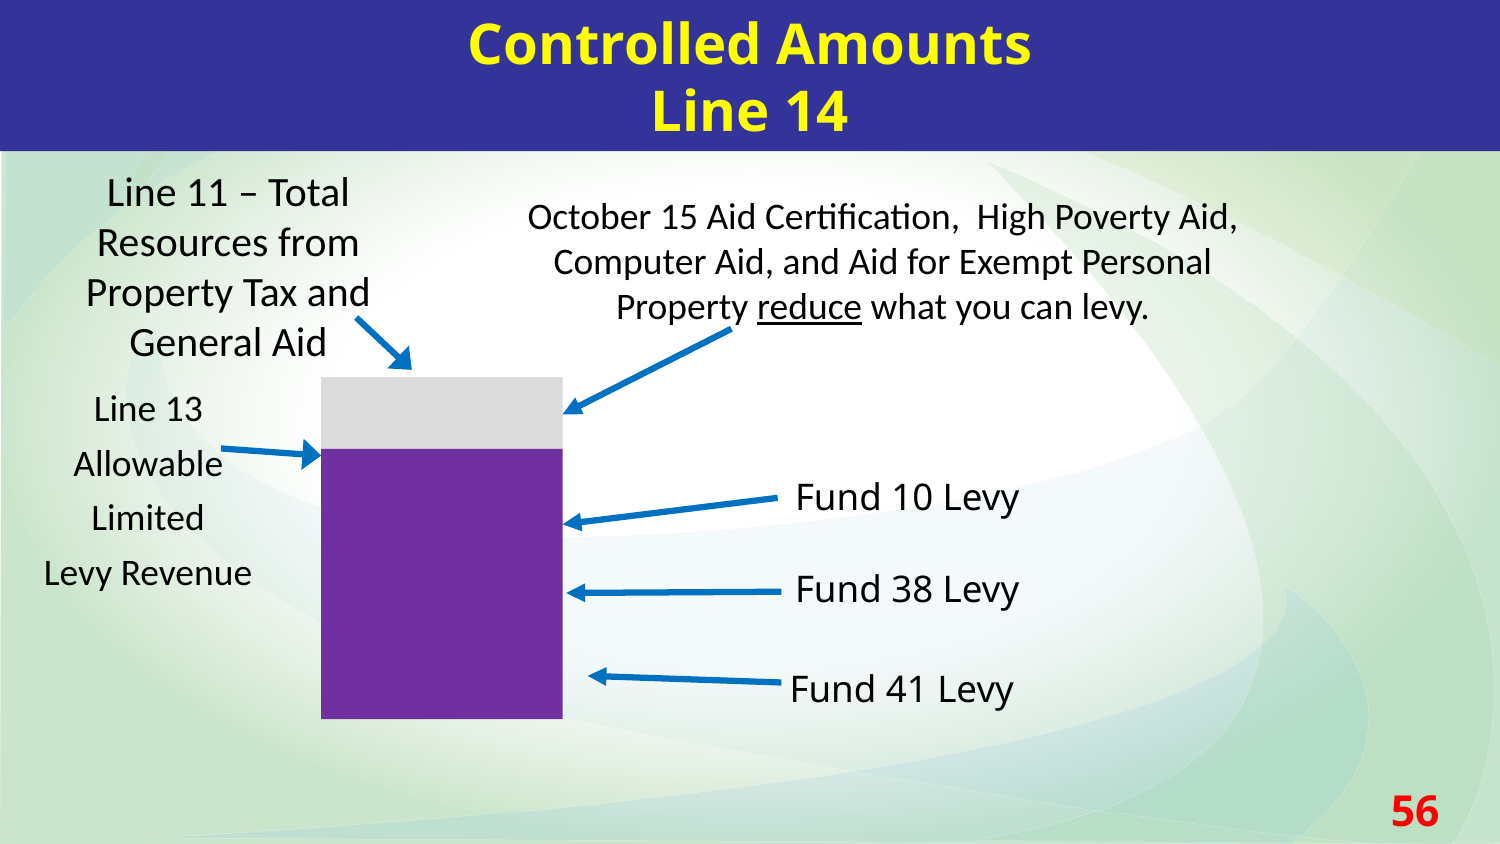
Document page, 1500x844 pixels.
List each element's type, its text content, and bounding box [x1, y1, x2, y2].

text_box [321, 377, 563, 449]
text_box [356, 317, 412, 370]
text_box [562, 497, 778, 530]
text_box October 15 Aid Certification, High Poverty Aid, Computer Aid, and Aid for Exempt Personal Property reduce what you can levy. [507, 184, 1259, 335]
text_box Line 11 – Total Resources from Property Tax and General Aid [35, 157, 422, 372]
text_box [587, 670, 782, 683]
text_box [562, 328, 732, 415]
list Controlled Amounts Line 14 [0, 0, 1500, 152]
text_box [566, 586, 782, 600]
text_box Fund 41 Levy [738, 658, 1066, 718]
text_box Fund 10 Levy [749, 466, 1065, 526]
text_box Line 13 Allowable Limited Levy Revenue [14, 377, 282, 592]
text_box [321, 449, 563, 720]
text_box [220, 444, 322, 466]
text_box Fund 38 Levy [749, 558, 1065, 618]
